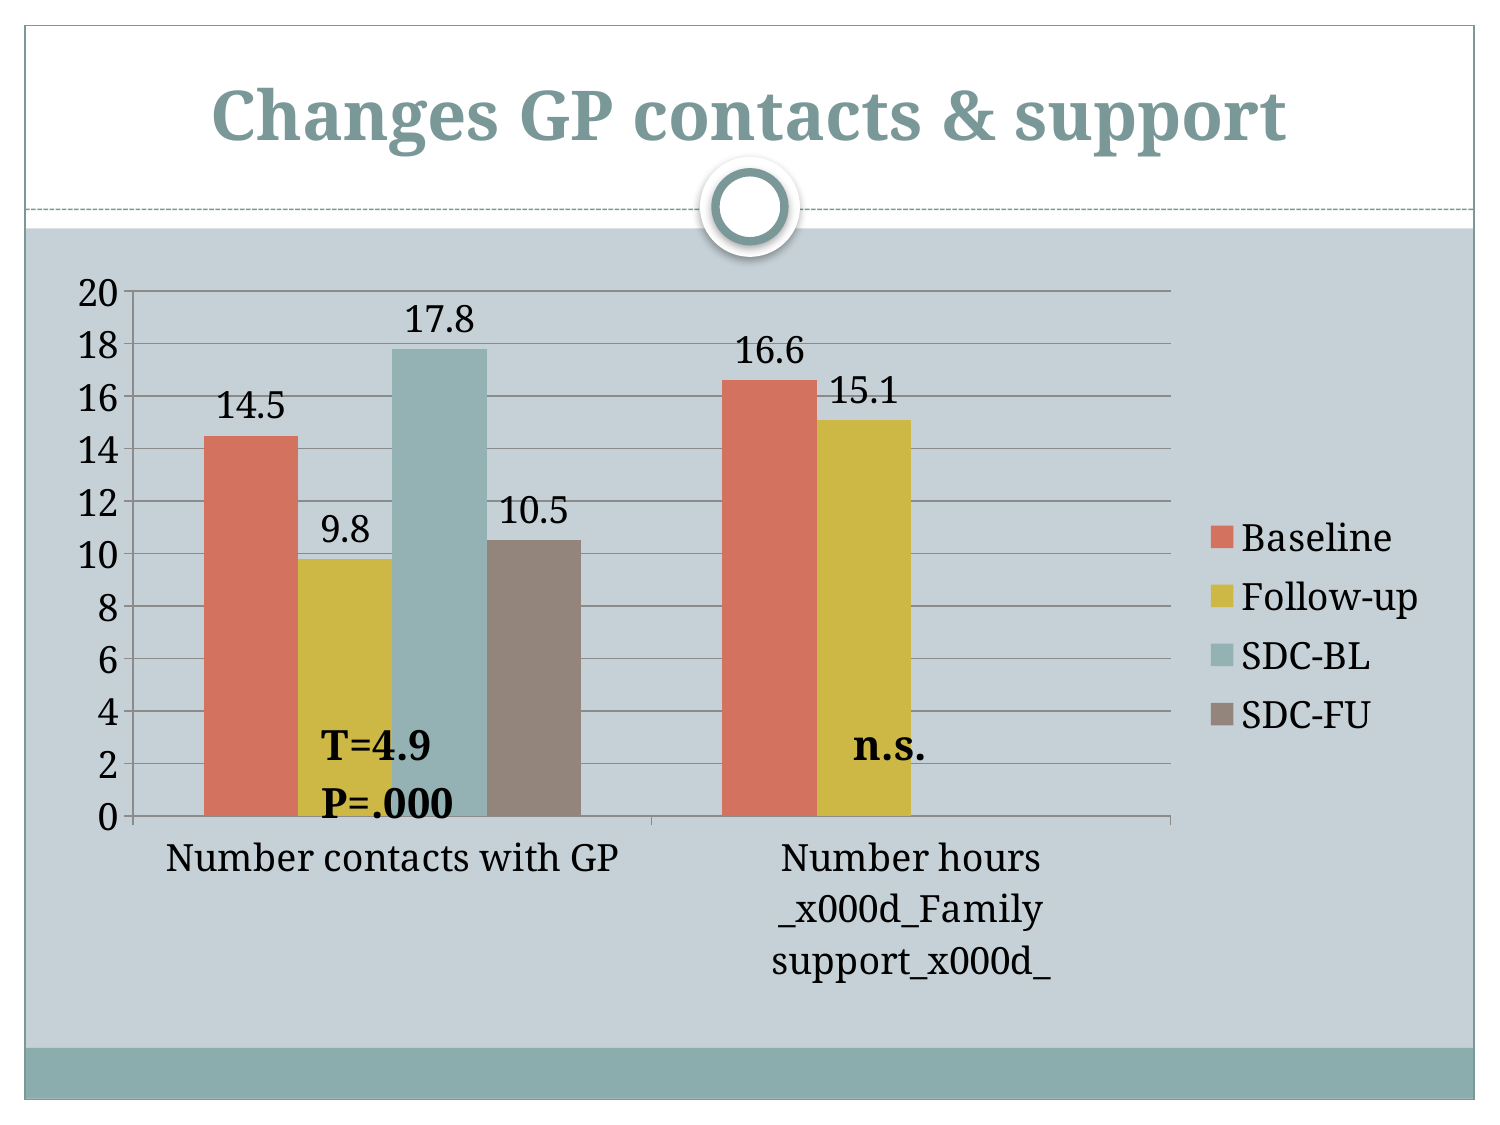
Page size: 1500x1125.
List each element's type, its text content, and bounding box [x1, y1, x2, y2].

chart [49, 250, 1445, 1001]
title Changes GP contacts & support [49, 37, 1450, 162]
